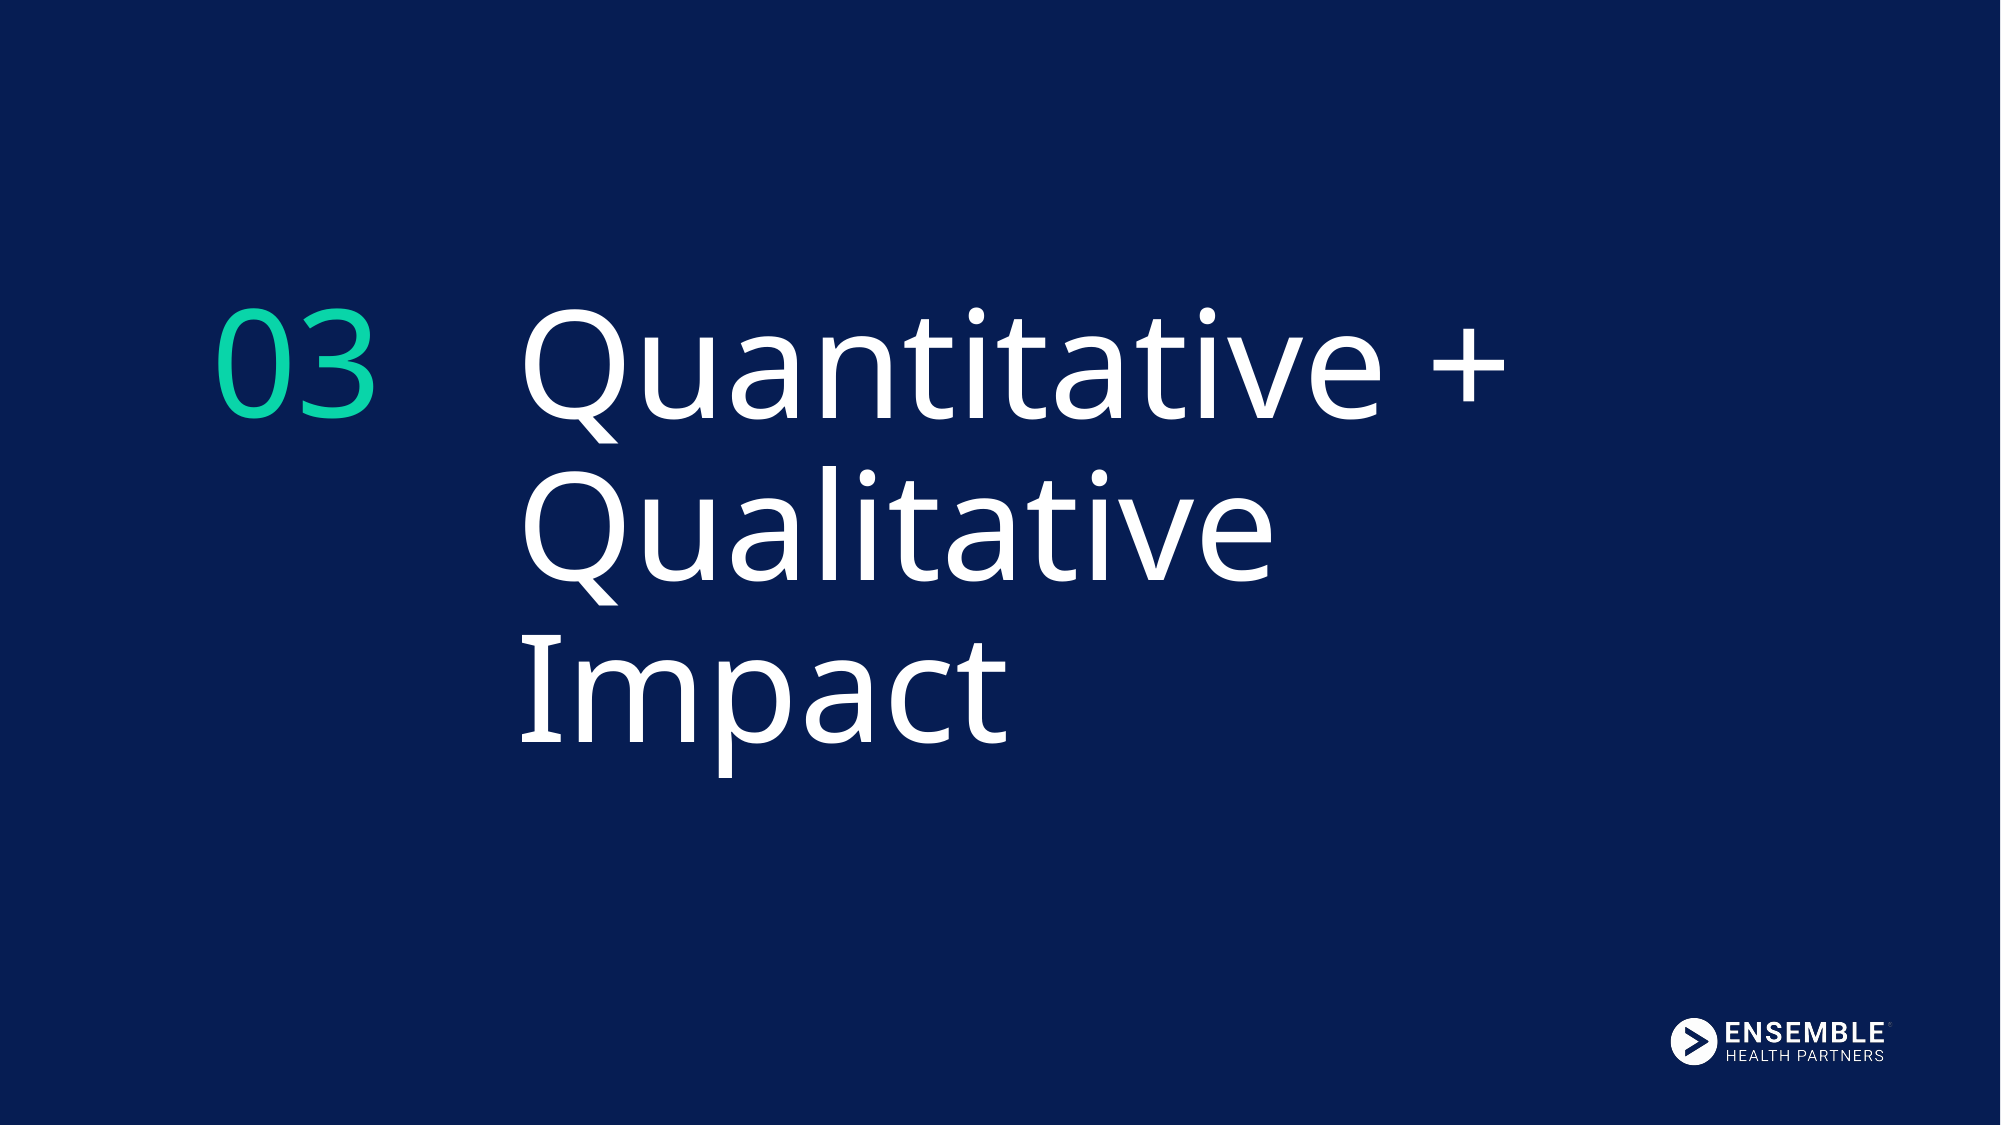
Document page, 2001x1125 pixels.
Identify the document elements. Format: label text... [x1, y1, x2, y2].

title Quantitative + Qualitative Impact [516, 289, 1725, 781]
subtitle 03 [210, 287, 477, 779]
picture [1648, 1002, 1915, 1082]
